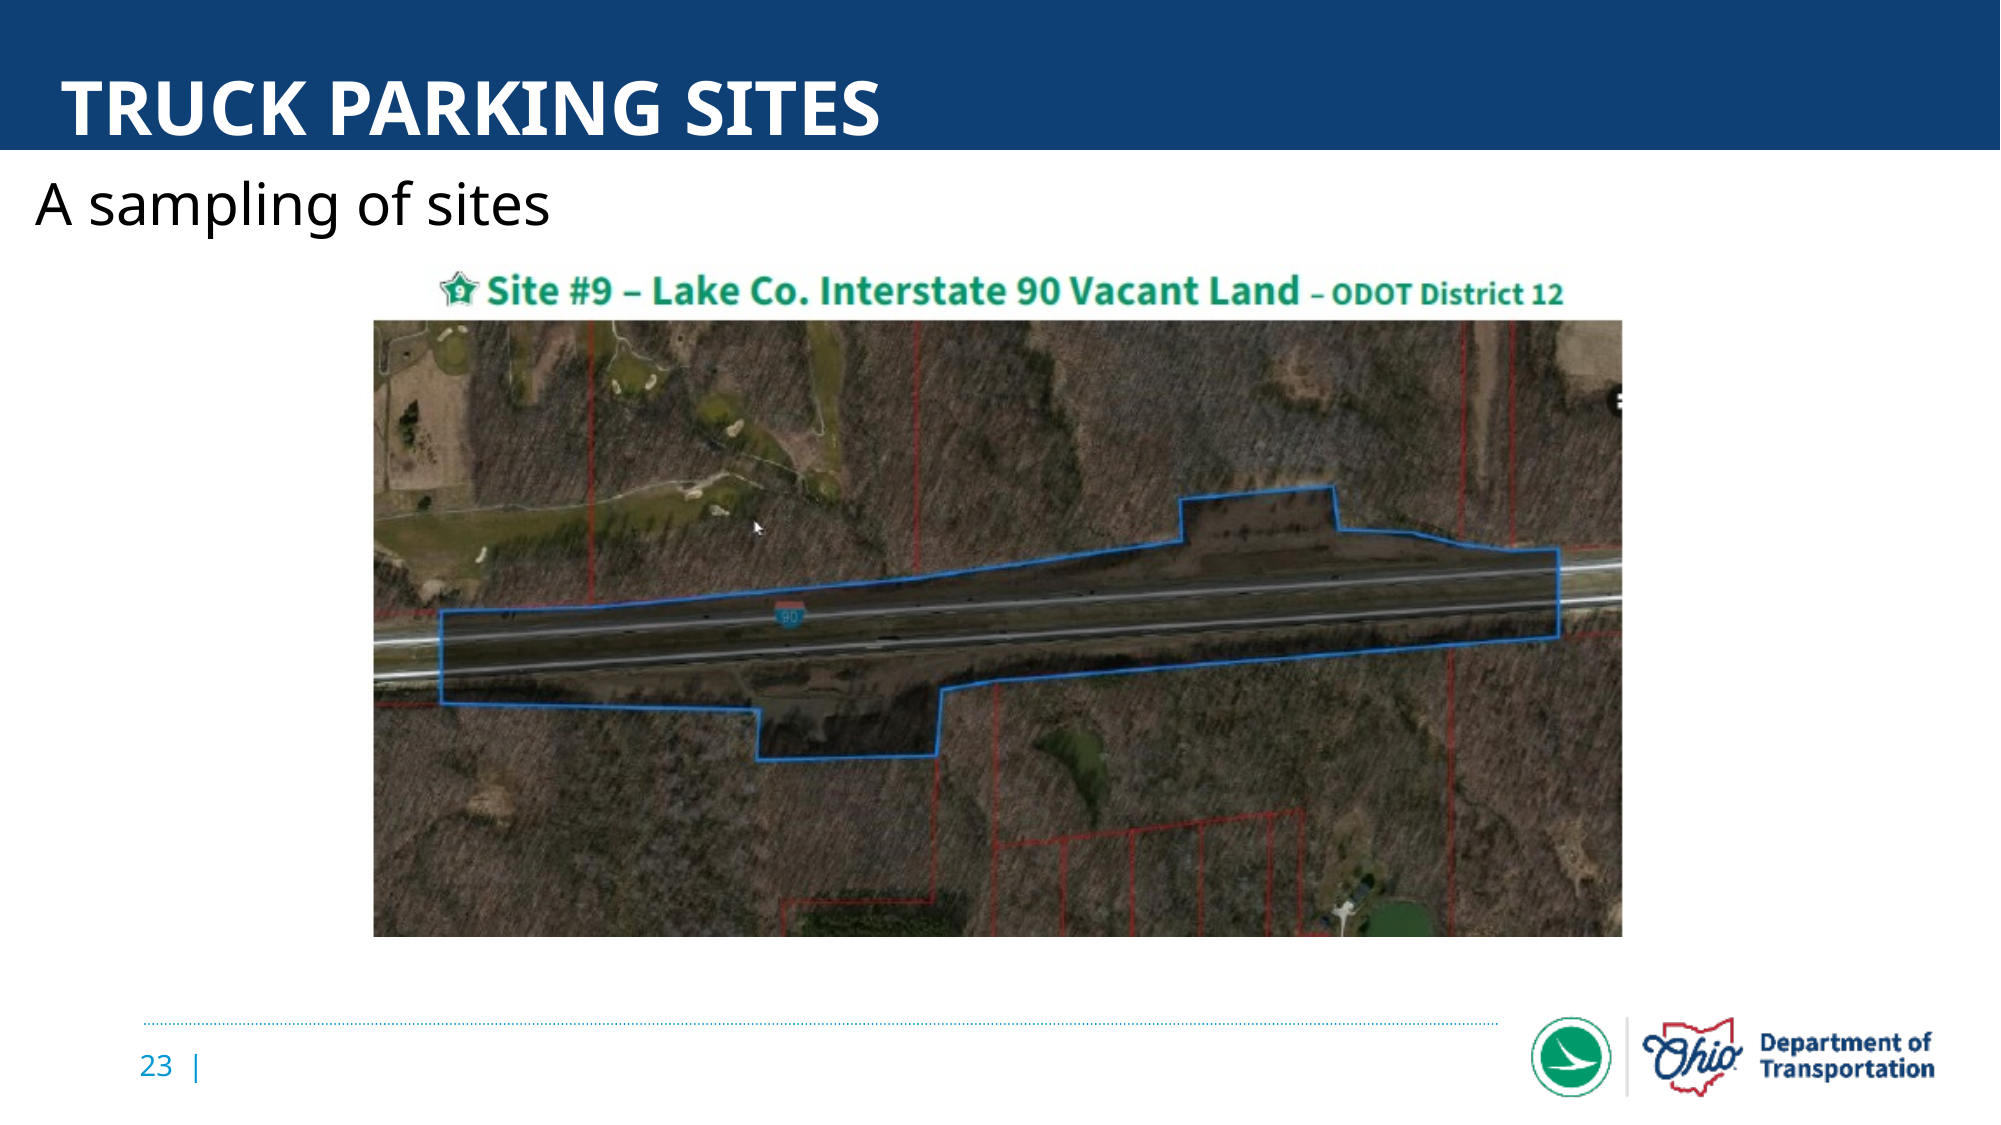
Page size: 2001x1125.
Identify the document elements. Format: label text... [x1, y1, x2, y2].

title Truck Parking Sites [0, 0, 2000, 151]
picture [1516, 1002, 1950, 1113]
list A sampling of sites [20, 159, 1747, 966]
picture [366, 263, 1633, 937]
